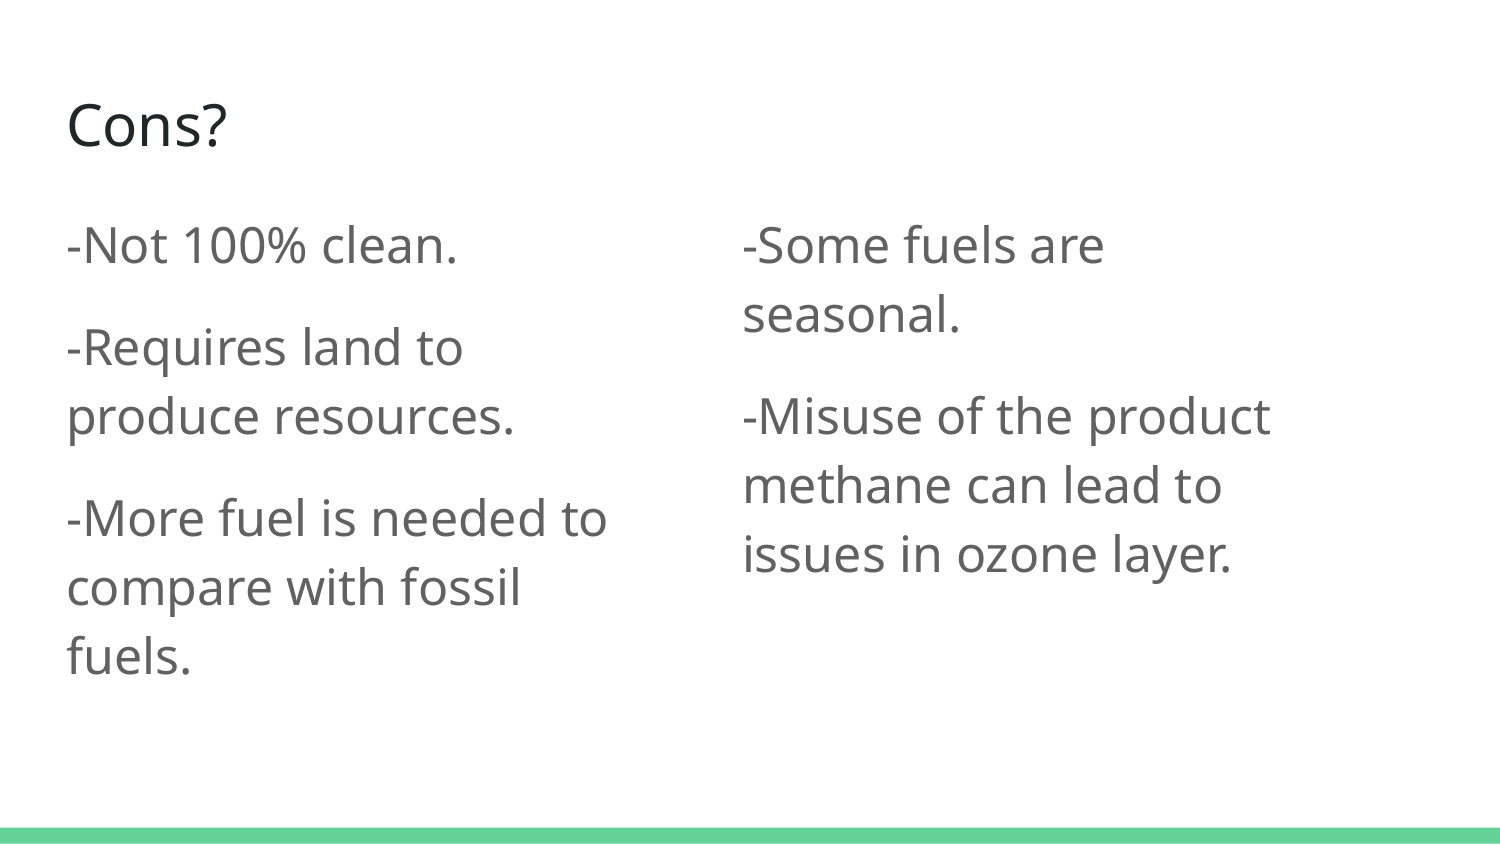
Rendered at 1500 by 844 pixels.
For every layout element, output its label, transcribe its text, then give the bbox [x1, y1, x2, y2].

list -Not 100% clean. -Requires land to produce resources. -More fuel is needed to compare with fossil fuels. [51, 189, 669, 750]
list -Some fuels are seasonal. -Misuse of the product methane can lead to issues in ozone layer. [727, 189, 1345, 750]
title Cons? [51, 72, 1449, 167]
